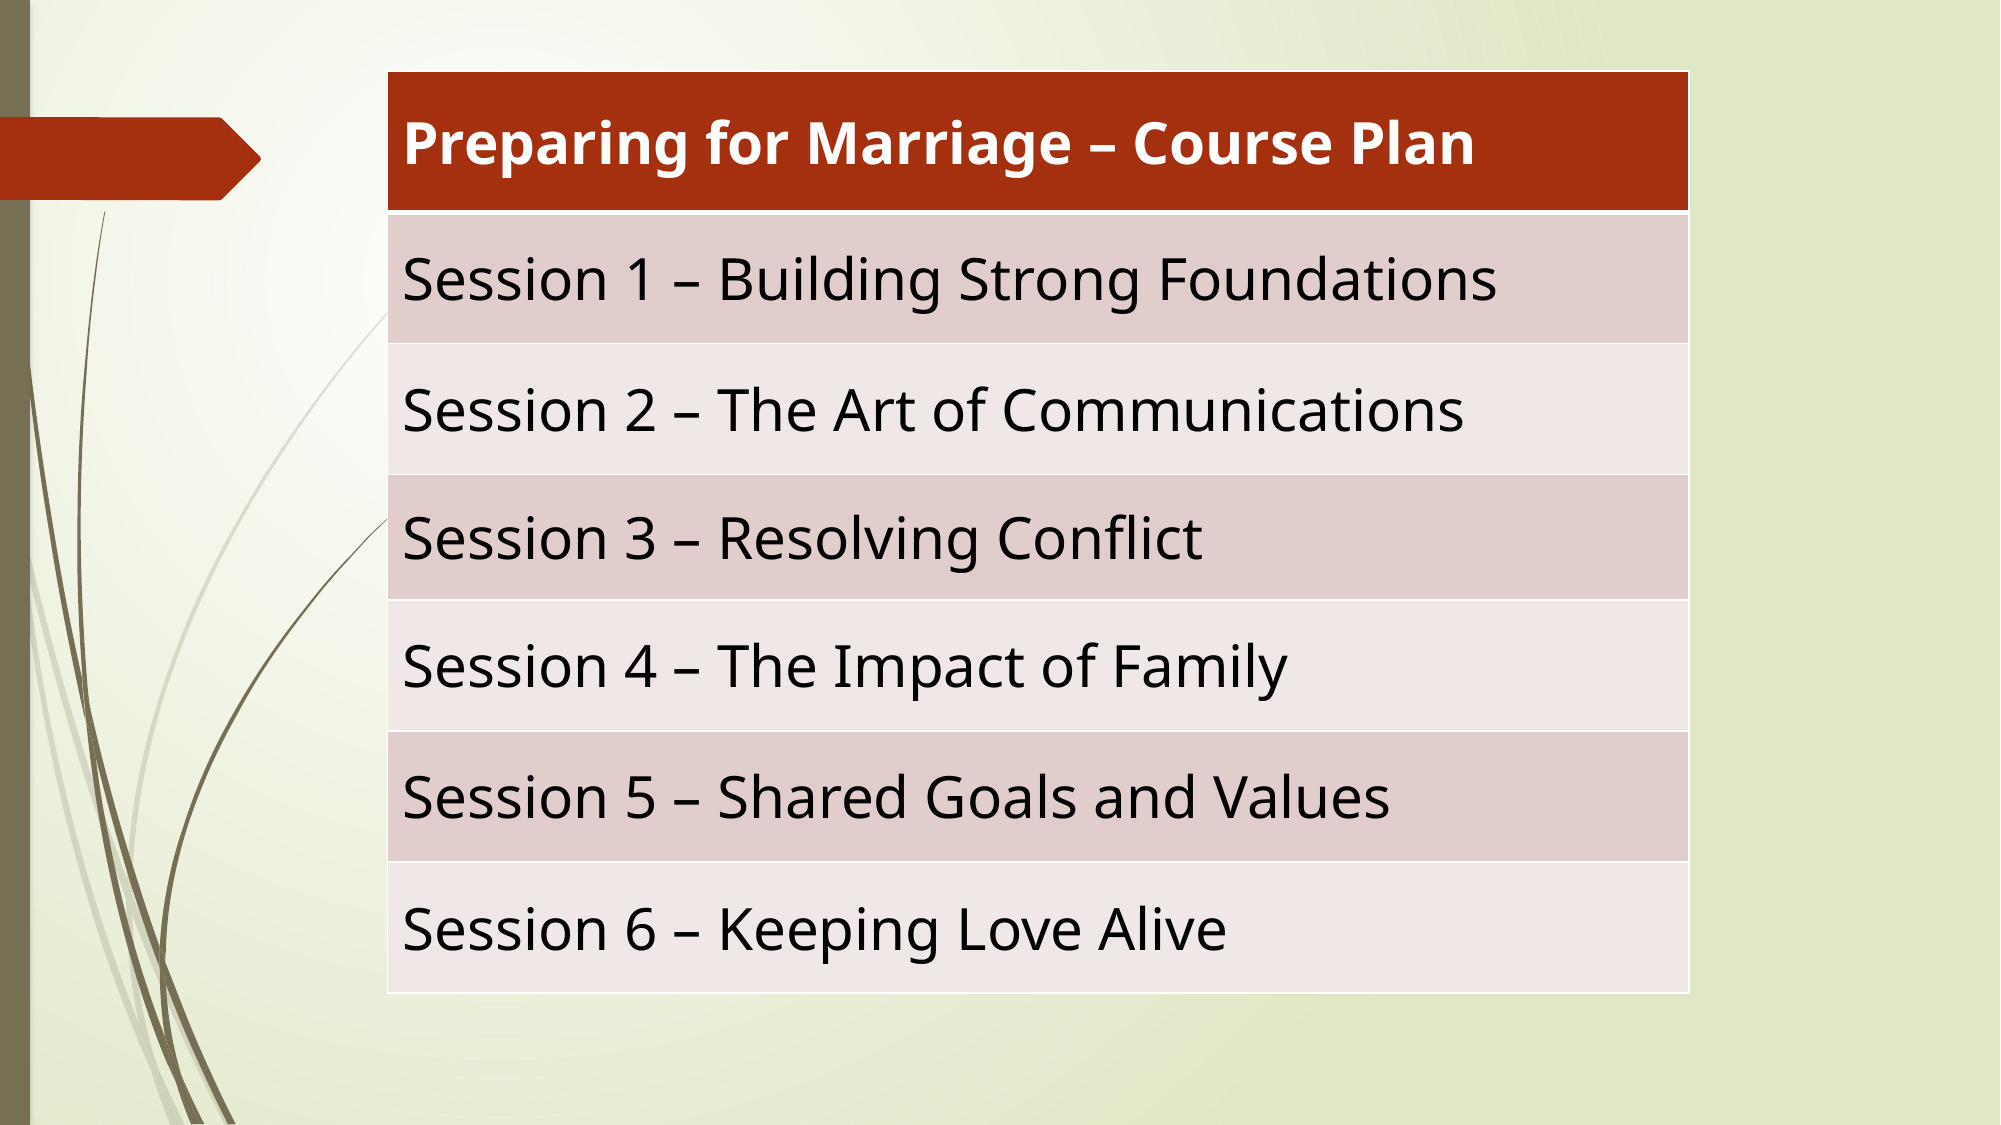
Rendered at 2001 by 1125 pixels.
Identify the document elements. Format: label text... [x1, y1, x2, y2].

table_cell Session 1 – Building Strong Foundations [388, 215, 1688, 343]
table_cell Session 4 – The Impact of Family [388, 601, 1688, 730]
table_header Preparing for Marriage – Course Plan [388, 72, 1688, 210]
table_cell Session 3 – Resolving Conflict [388, 475, 1688, 599]
table_cell Session 2 – The Art of Communications [388, 344, 1688, 474]
table_cell Session 5 – Shared Goals and Values [388, 732, 1688, 861]
table_cell Session 6 – Keeping Love Alive [388, 863, 1688, 992]
